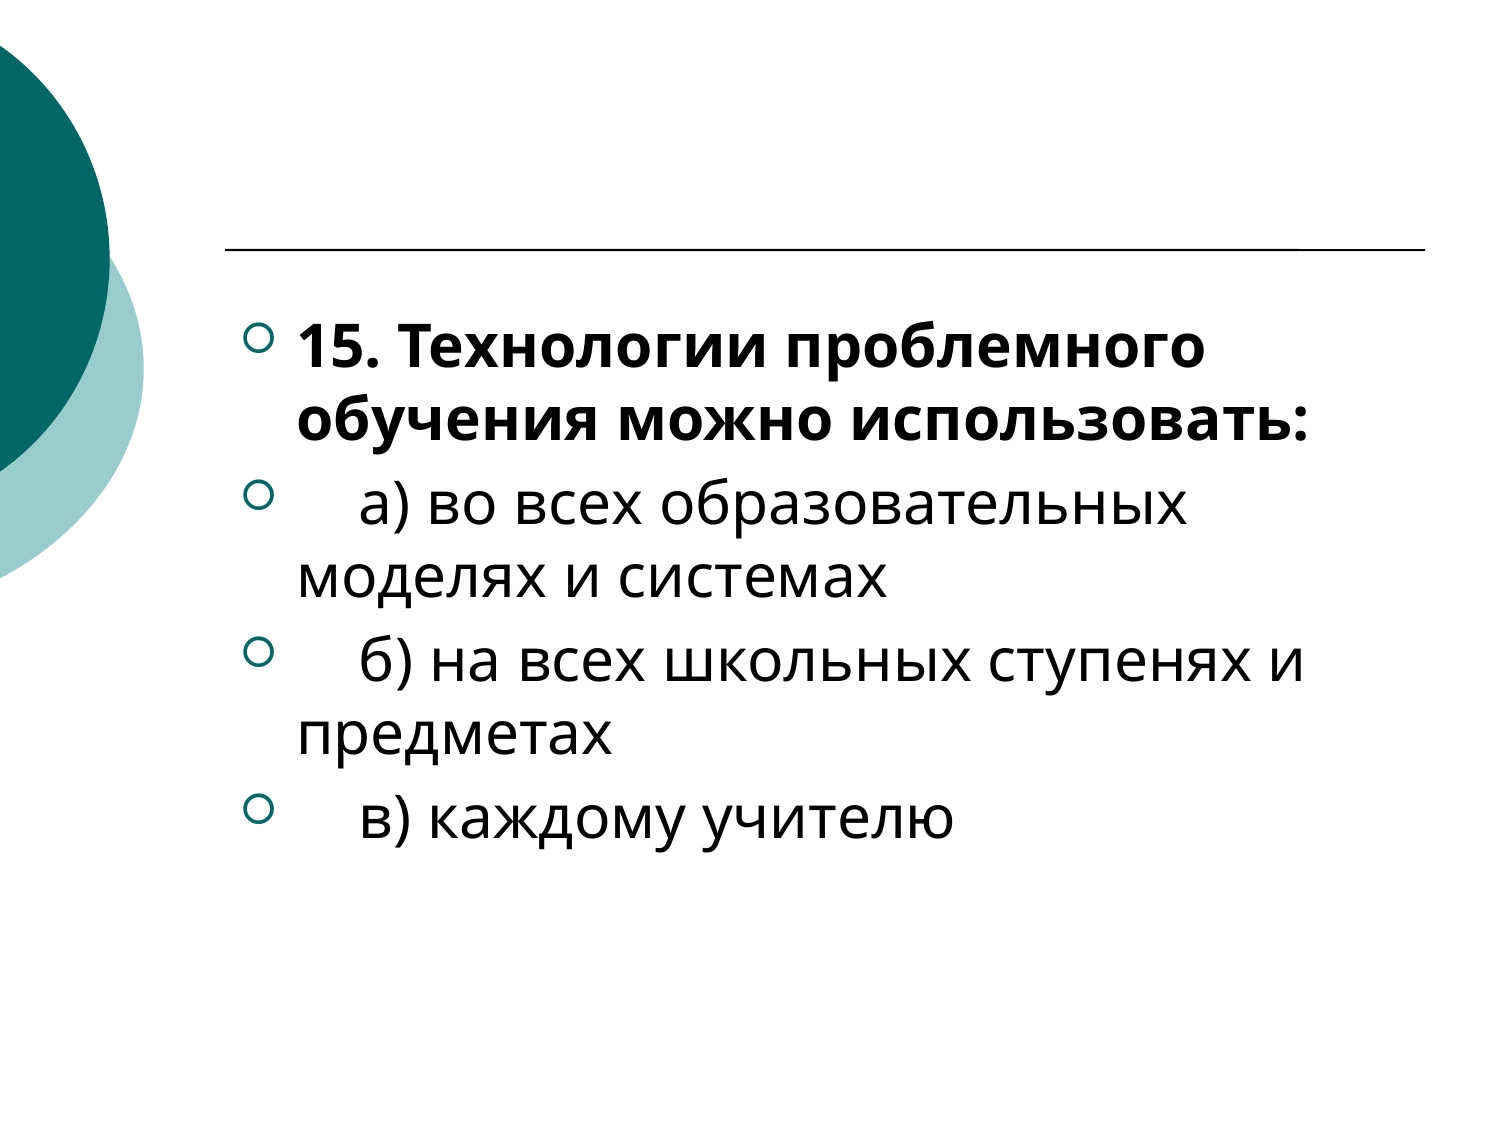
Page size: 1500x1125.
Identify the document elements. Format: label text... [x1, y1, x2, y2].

list 15. Технологии проблемного обучения можно использовать: а) во всех образовательных моделях и системах б) на всех школьных ступенях и предметах в) каждому учителю [224, 299, 1425, 975]
